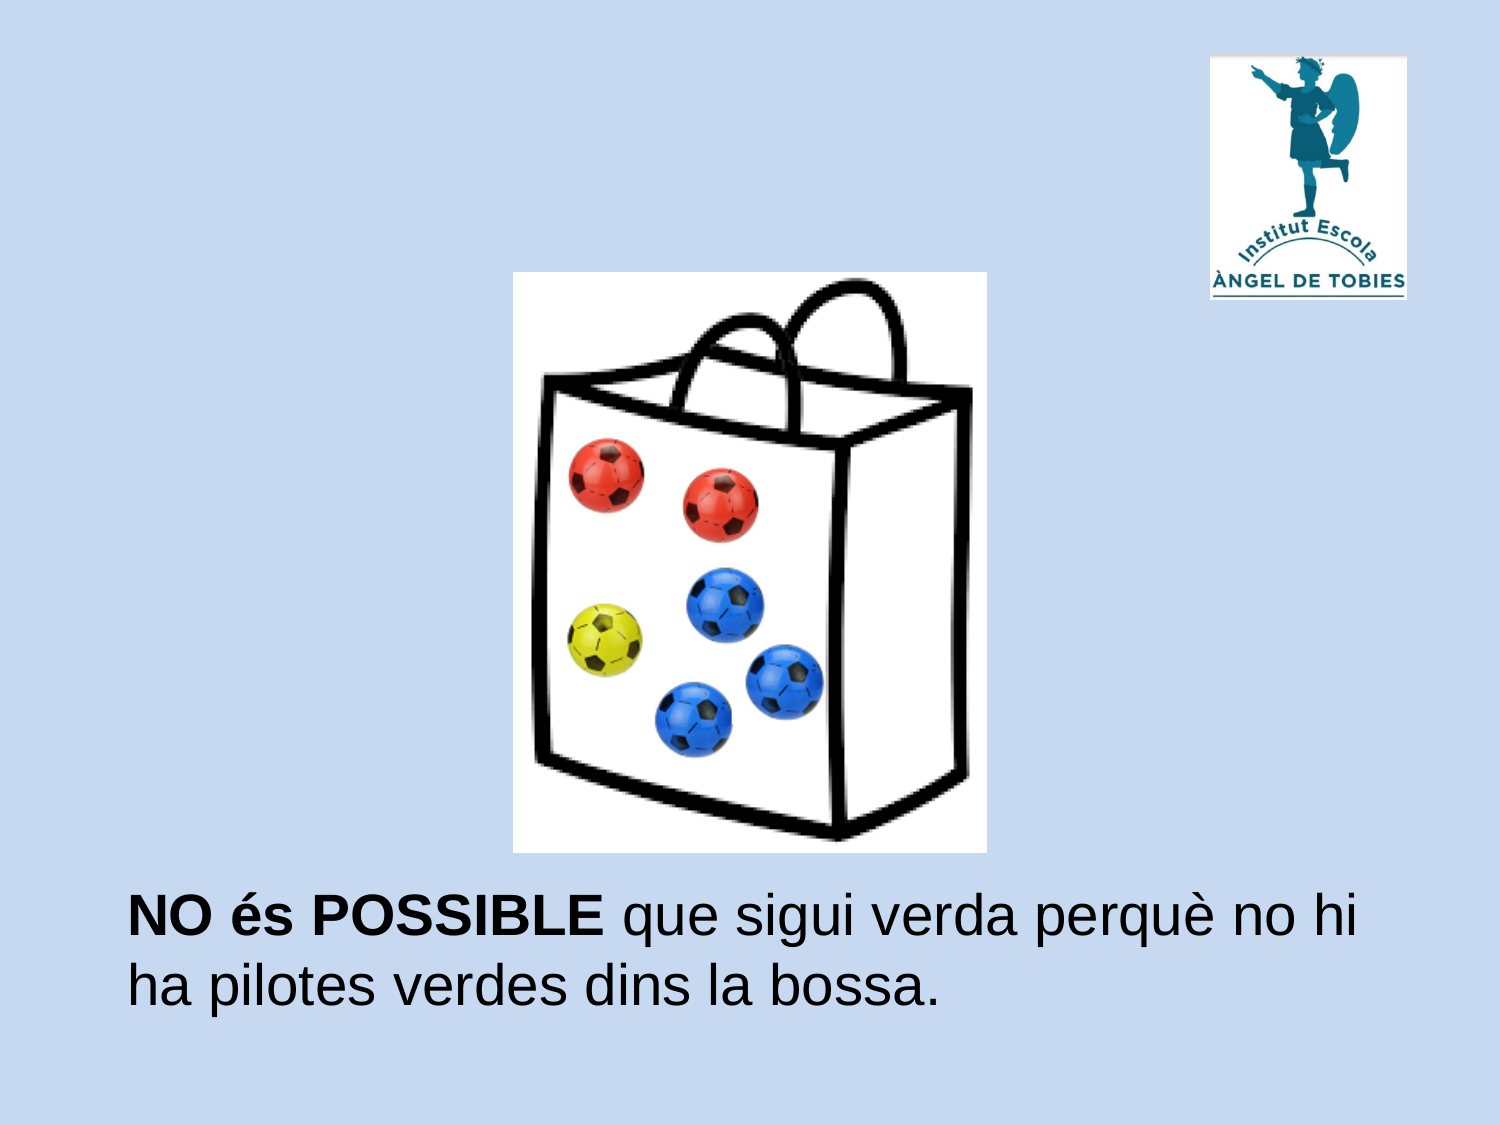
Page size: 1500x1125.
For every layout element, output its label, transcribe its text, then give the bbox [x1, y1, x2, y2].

subtitle NO és POSSIBLE que sigui verda perquè no hi ha pilotes verdes dins la bossa. [112, 869, 1376, 1071]
picture [1210, 54, 1407, 300]
picture [513, 272, 987, 853]
